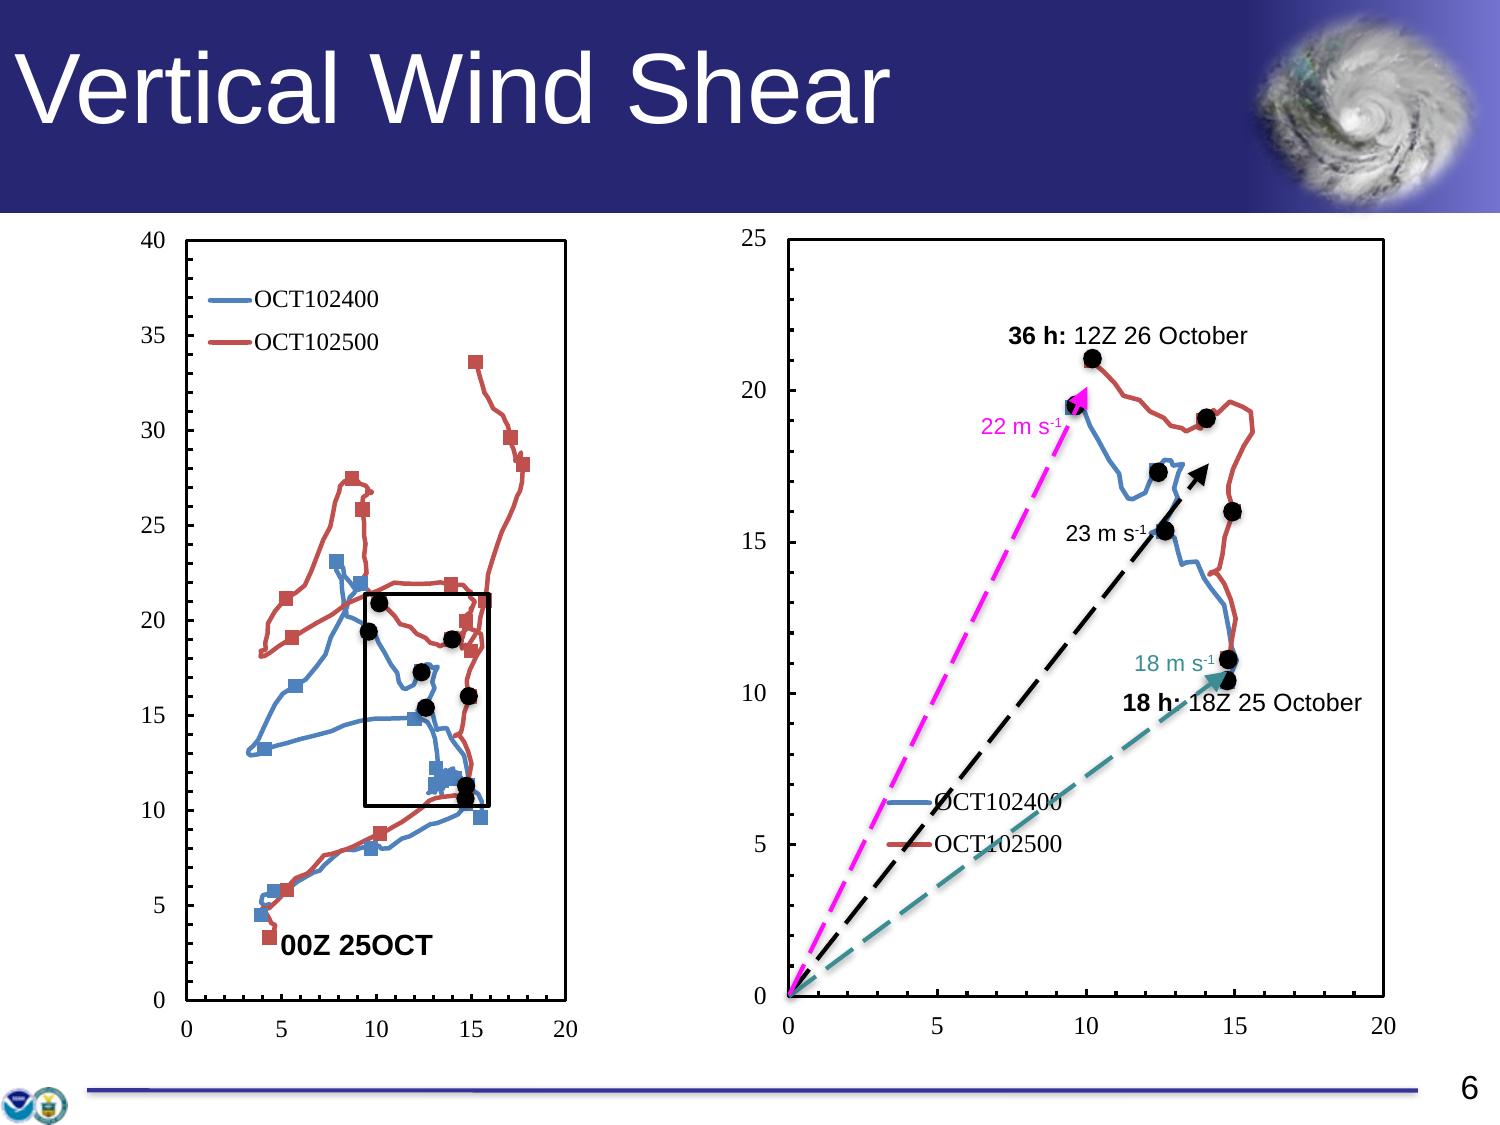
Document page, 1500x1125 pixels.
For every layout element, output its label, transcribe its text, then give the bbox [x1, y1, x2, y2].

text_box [789, 386, 1088, 995]
picture [737, 221, 1433, 1044]
text_box Vertical Wind Shear [0, 34, 1263, 178]
picture [1263, 27, 1463, 199]
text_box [1094, 463, 1210, 639]
picture [0, 1087, 68, 1125]
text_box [1066, 349, 1242, 690]
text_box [360, 594, 478, 808]
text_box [1093, 640, 1232, 997]
picture [137, 221, 591, 1047]
